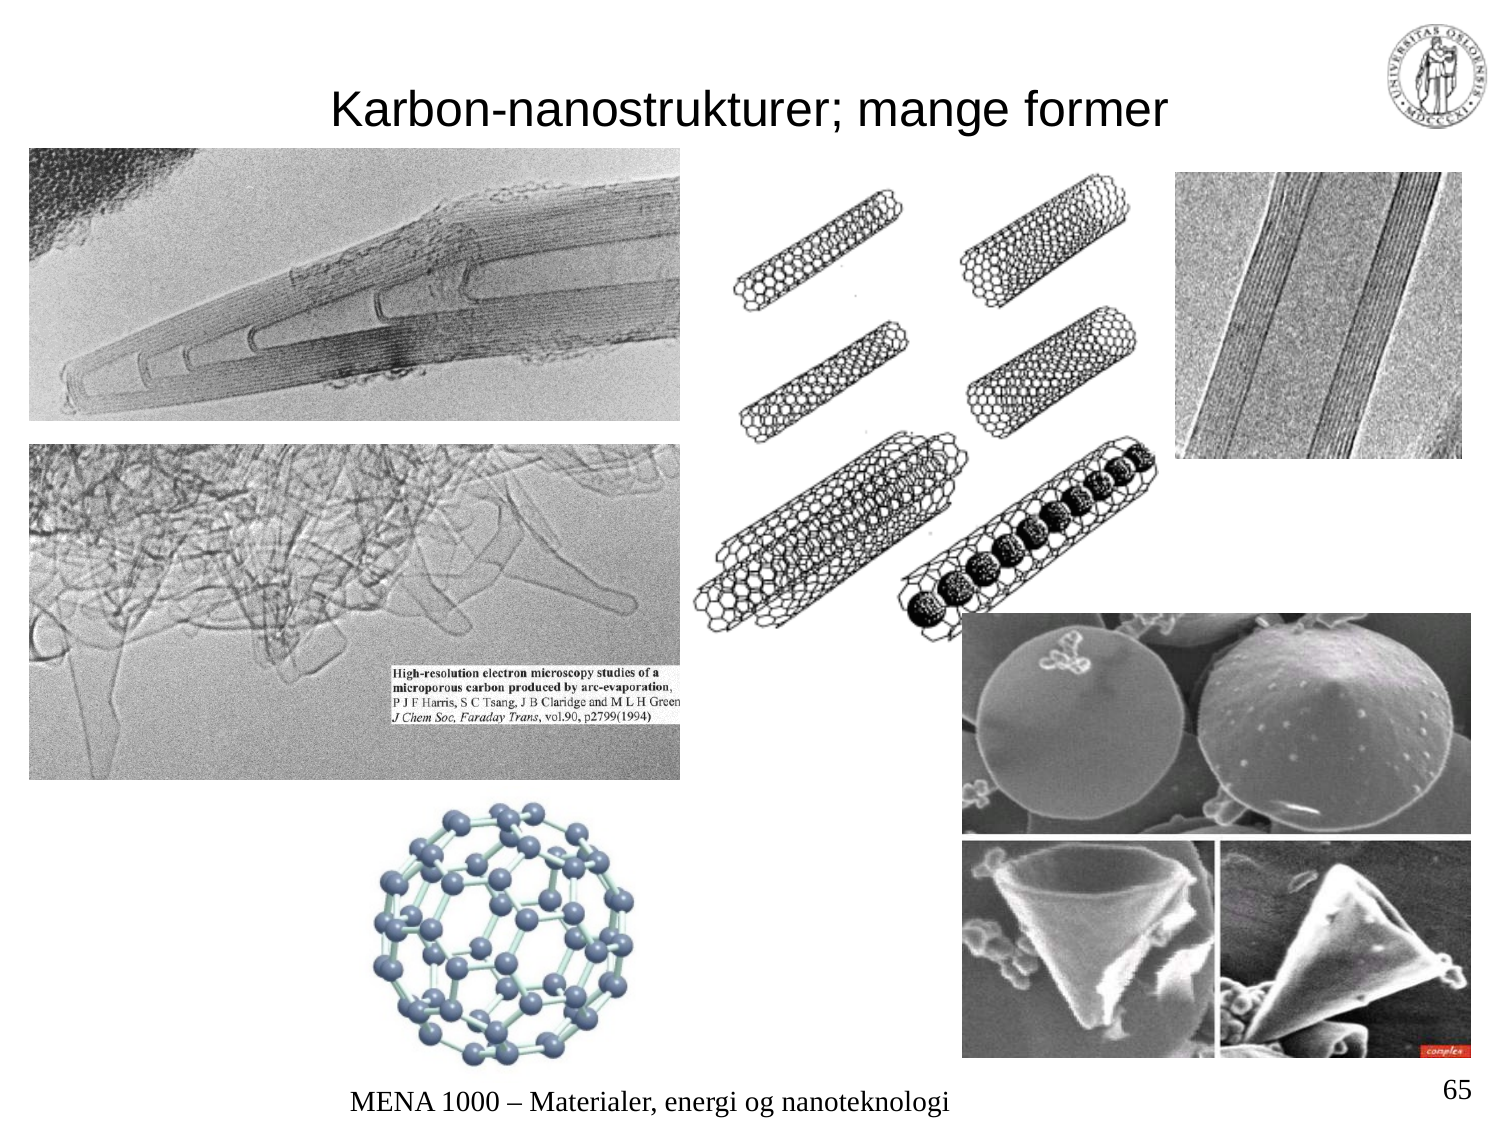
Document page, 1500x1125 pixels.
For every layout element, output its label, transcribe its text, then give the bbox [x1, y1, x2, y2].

title Karbon-nanostrukturer; mange former [112, 12, 1388, 201]
picture [690, 148, 1471, 1058]
picture [359, 786, 650, 1083]
picture [29, 148, 680, 422]
footer MENA 1000 – Materialer, energi og nanoteknologi [312, 1074, 988, 1125]
slide_number 65 [1349, 1062, 1488, 1113]
picture [29, 443, 680, 781]
picture [1174, 172, 1462, 460]
picture [1388, 24, 1500, 129]
